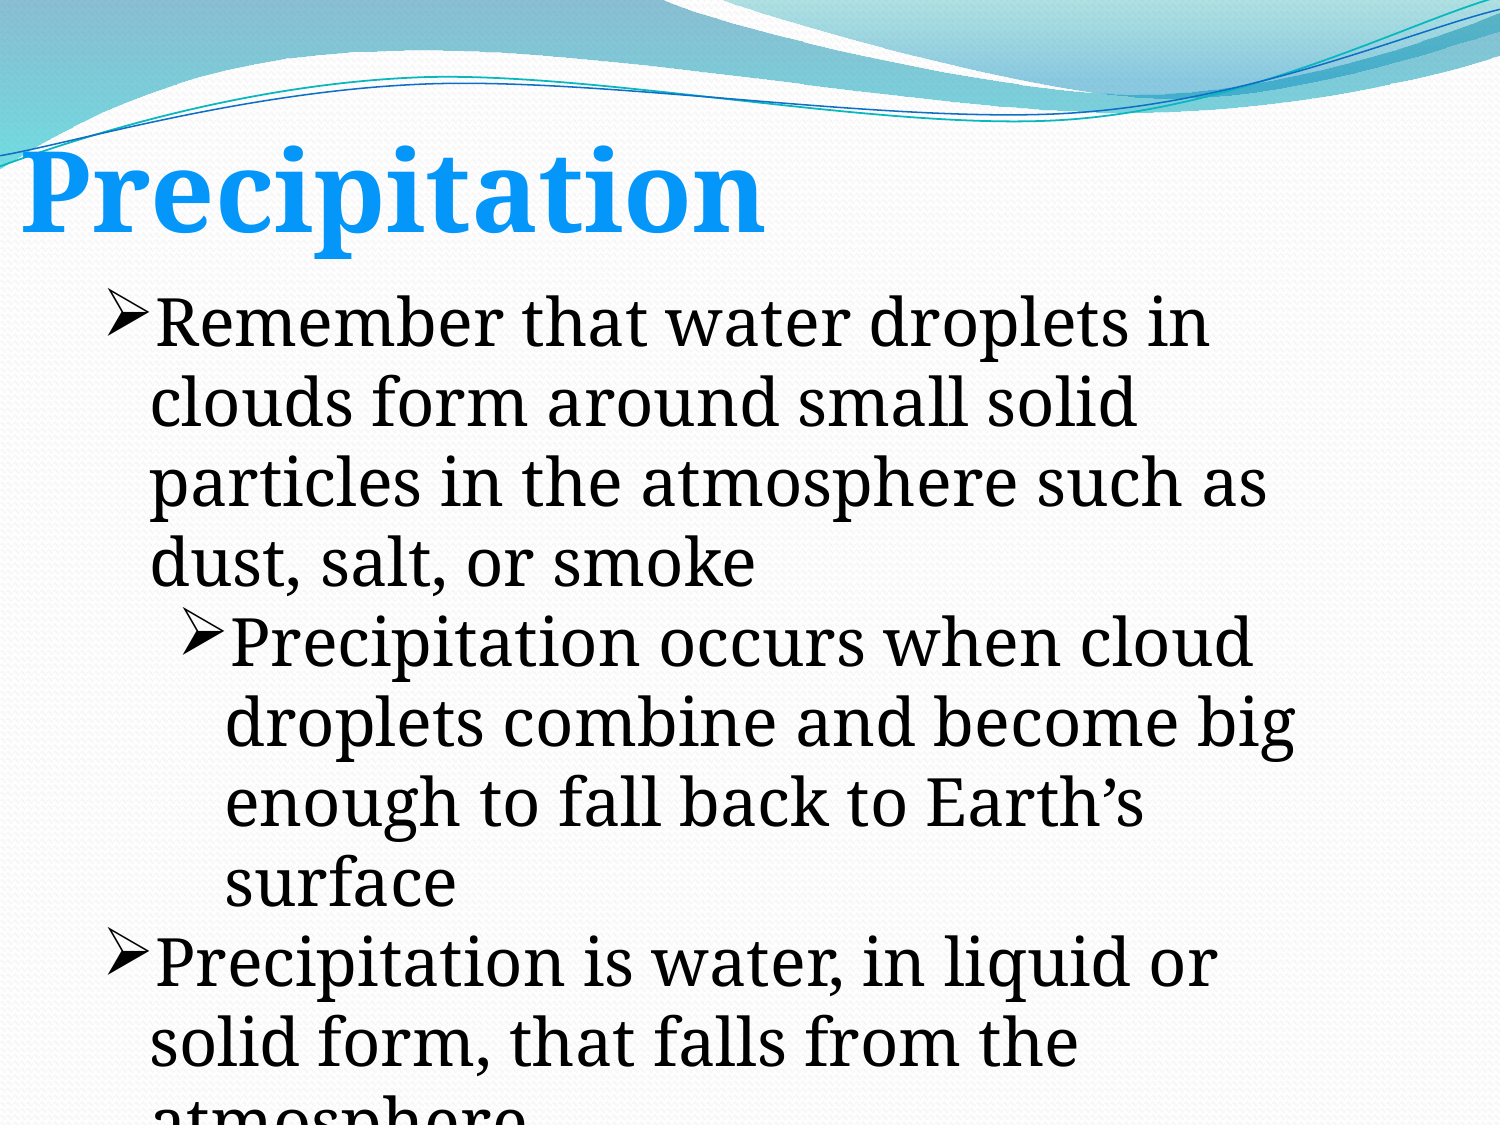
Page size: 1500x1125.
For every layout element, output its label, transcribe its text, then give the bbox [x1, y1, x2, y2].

text_box Precipitation [5, 112, 784, 263]
text_box Remember that water droplets in clouds form around small solid particles in the atmosphere such as dust, salt, or smoke Precipitation occurs when cloud droplets combine and become big enough to fall back to Earth’s surface Precipitation is water, in liquid or solid form, that falls from the atmosphere Examples of precipitation include rain, snow, sleet, and hail [87, 272, 1338, 1125]
